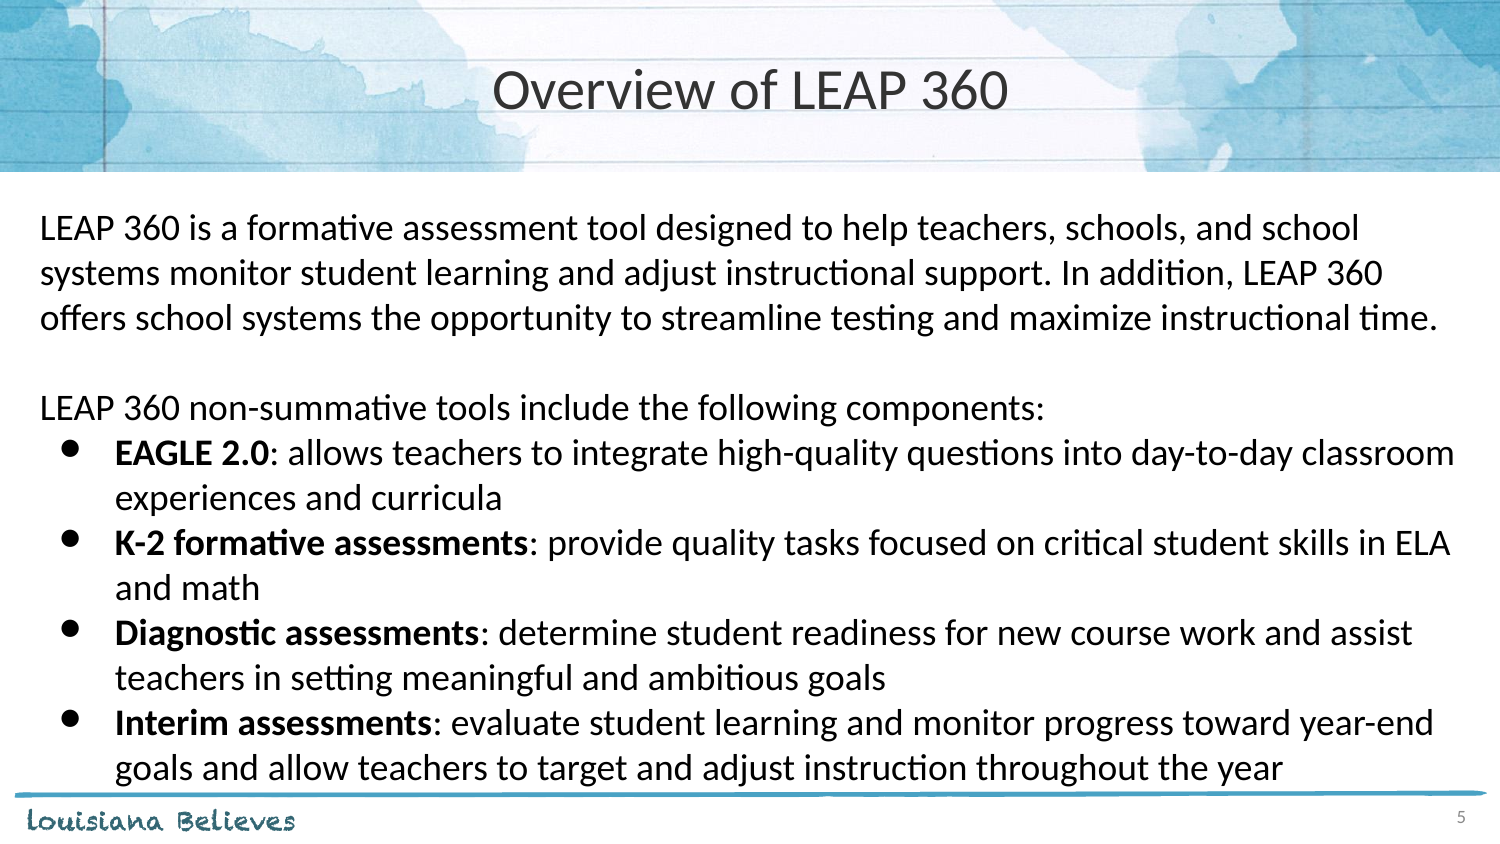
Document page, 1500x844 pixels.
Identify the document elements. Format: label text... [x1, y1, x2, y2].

list LEAP 360 is a formative assessment tool designed to help teachers, schools, and school systems monitor student learning and adjust instructional support. In addition, LEAP 360 offers school systems the opportunity to streamline testing and maximize instructional time. LEAP 360 non-summative tools include the following components: EAGLE 2.0: allows teachers to integrate high-quality questions into day-to-day classroom experiences and curricula K-2 formative assessments: provide quality tasks focused on critical student skills in ELA and math Diagnostic assessments: determine student readiness for new course work and assist teachers in setting meaningful and ambitious goals Interim assessments: evaluate student learning and monitor progress toward year-end goals and allow teachers to target and adjust instruction throughout the year [24, 187, 1475, 769]
picture [0, 786, 1500, 844]
title Overview of LEAP 360 [0, 0, 1500, 172]
